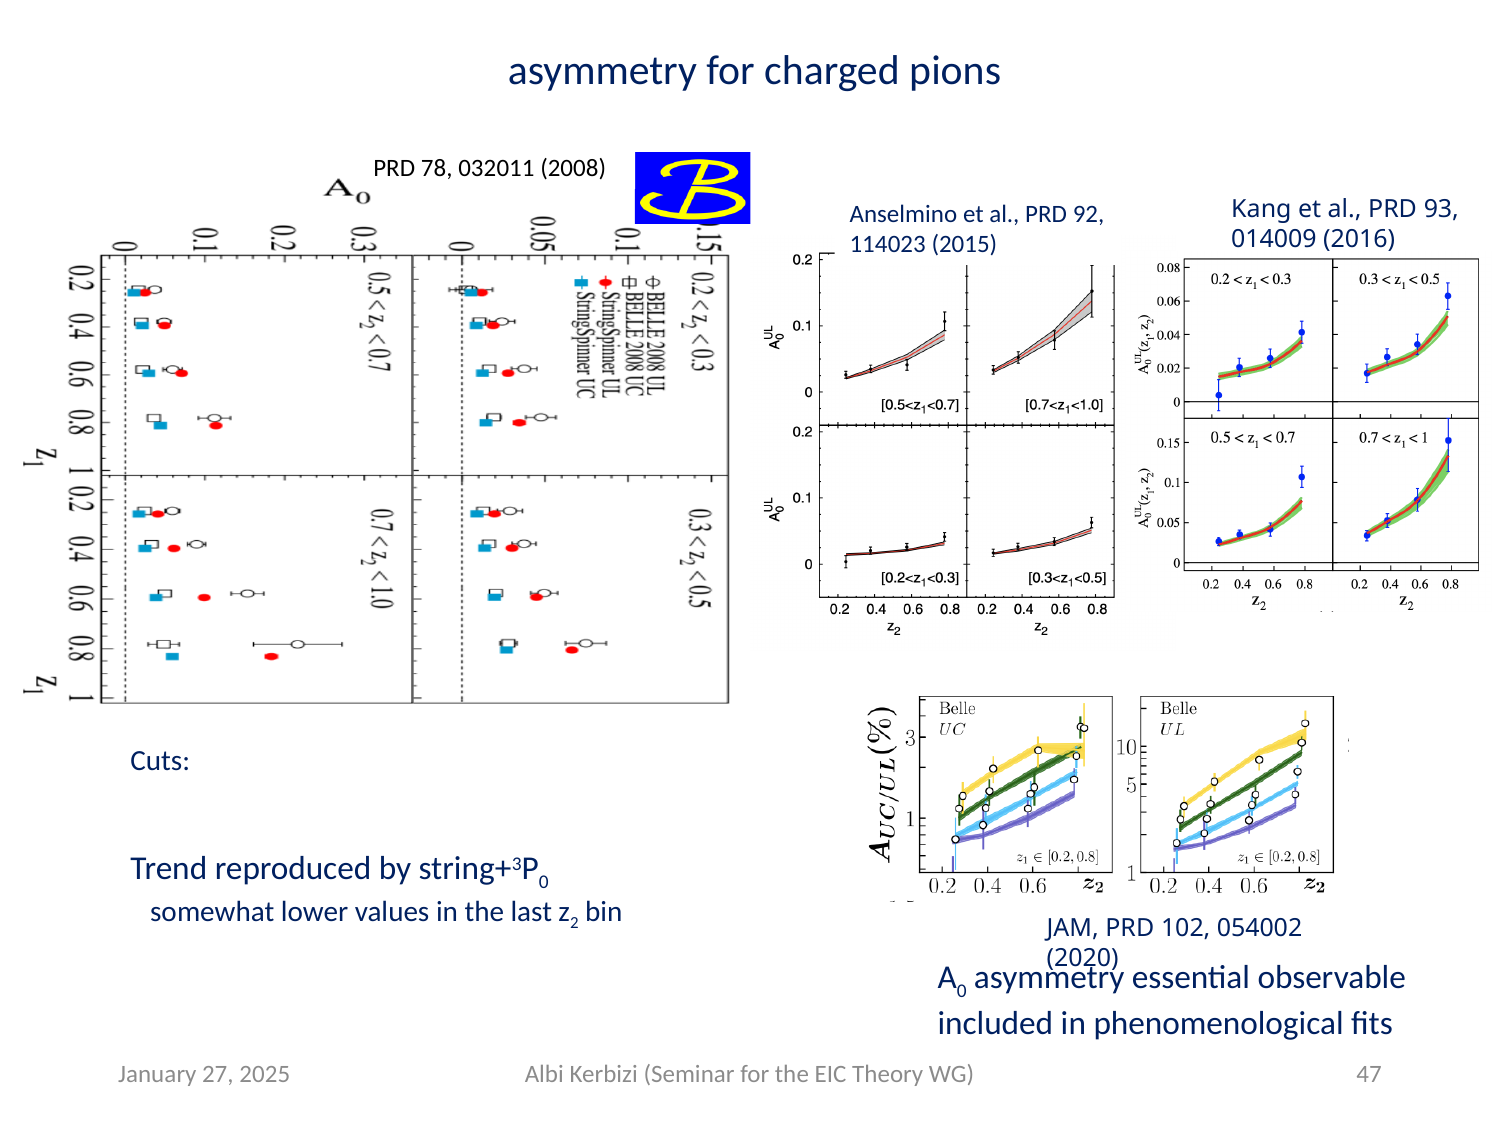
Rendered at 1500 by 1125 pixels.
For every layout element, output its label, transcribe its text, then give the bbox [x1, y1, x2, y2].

text_box JAM, PRD 102, 054002 (2020) [1031, 904, 1370, 948]
footer Albi Kerbizi (Seminar for the EIC Theory WG) [496, 1042, 1004, 1103]
picture [106, 71, 751, 822]
picture [749, 235, 1492, 651]
picture [842, 682, 1349, 902]
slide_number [103, 1042, 441, 1103]
text_box Anselmino et al., PRD 92, 114023 (2015) [834, 190, 1121, 235]
text_box A0 asymmetry essential observable included in phenomenological fits [922, 948, 1430, 1049]
slide_number 47 [1059, 1042, 1397, 1103]
text_box Kang et al., PRD 93, 014009 (2016) [1216, 185, 1492, 251]
